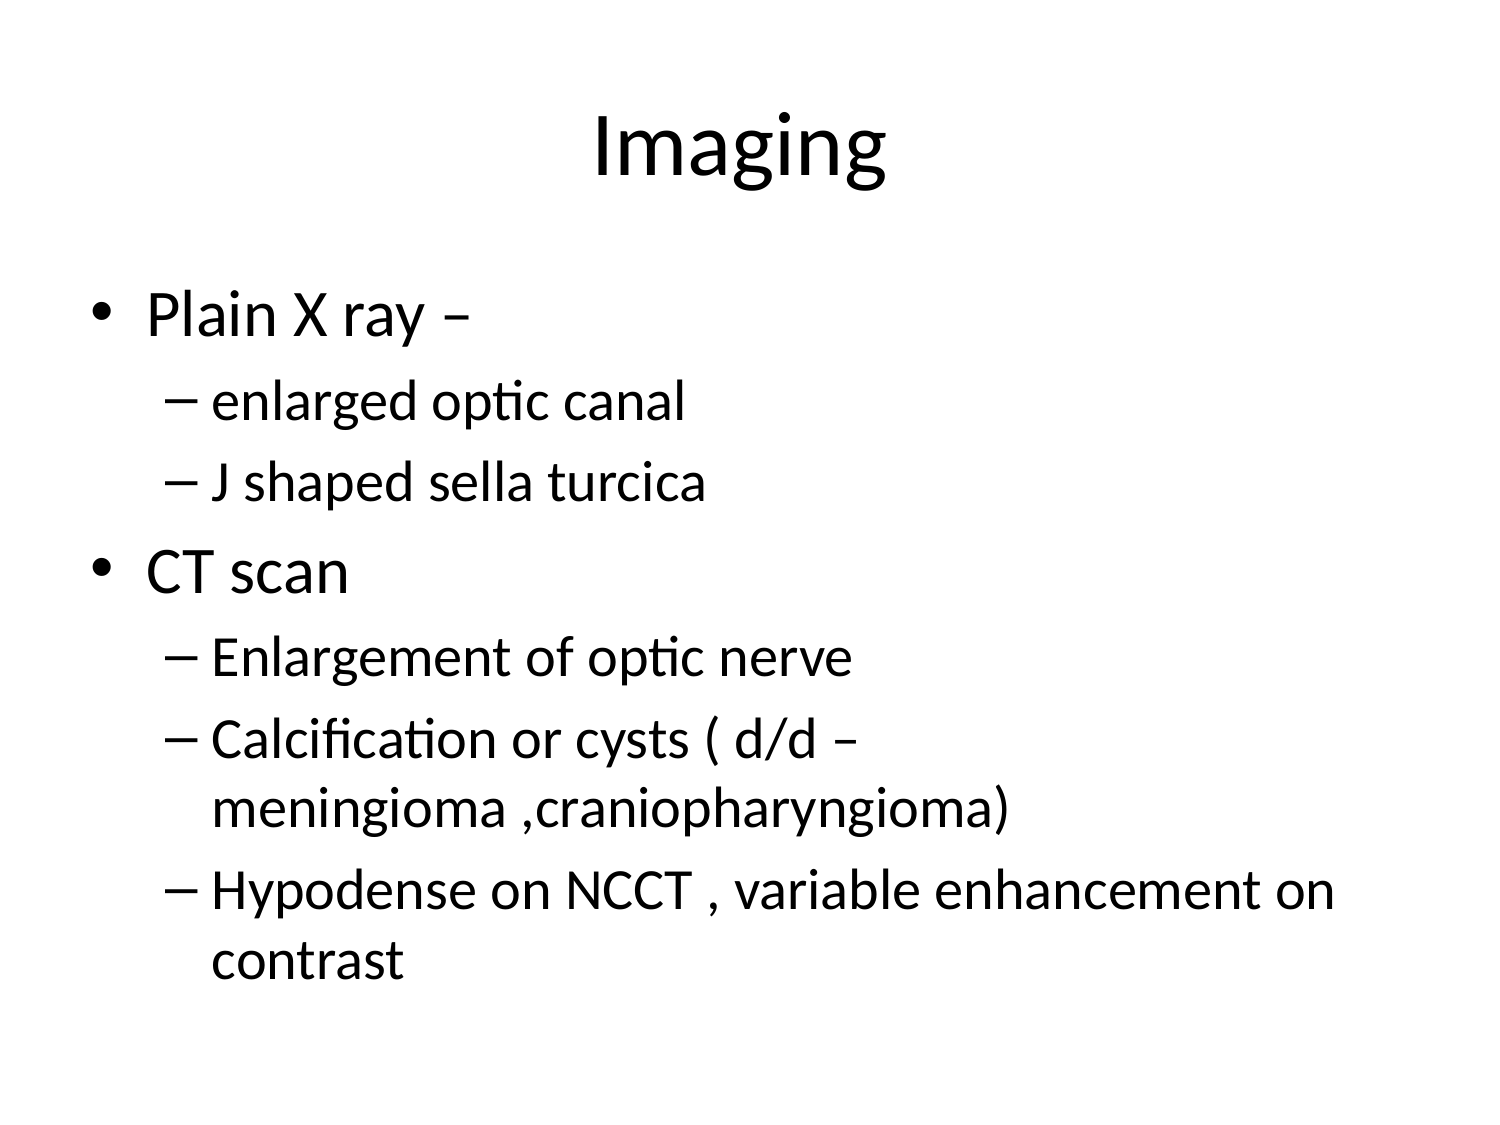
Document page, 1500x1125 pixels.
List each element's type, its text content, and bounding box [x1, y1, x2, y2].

title Imaging [75, 45, 1425, 233]
list Plain X ray – enlarged optic canal J shaped sella turcica CT scan Enlargement of optic nerve Calcification or cysts ( d/d – meningioma ,craniopharyngioma) Hypodense on NCCT , variable enhancement on contrast [75, 262, 1425, 1005]
